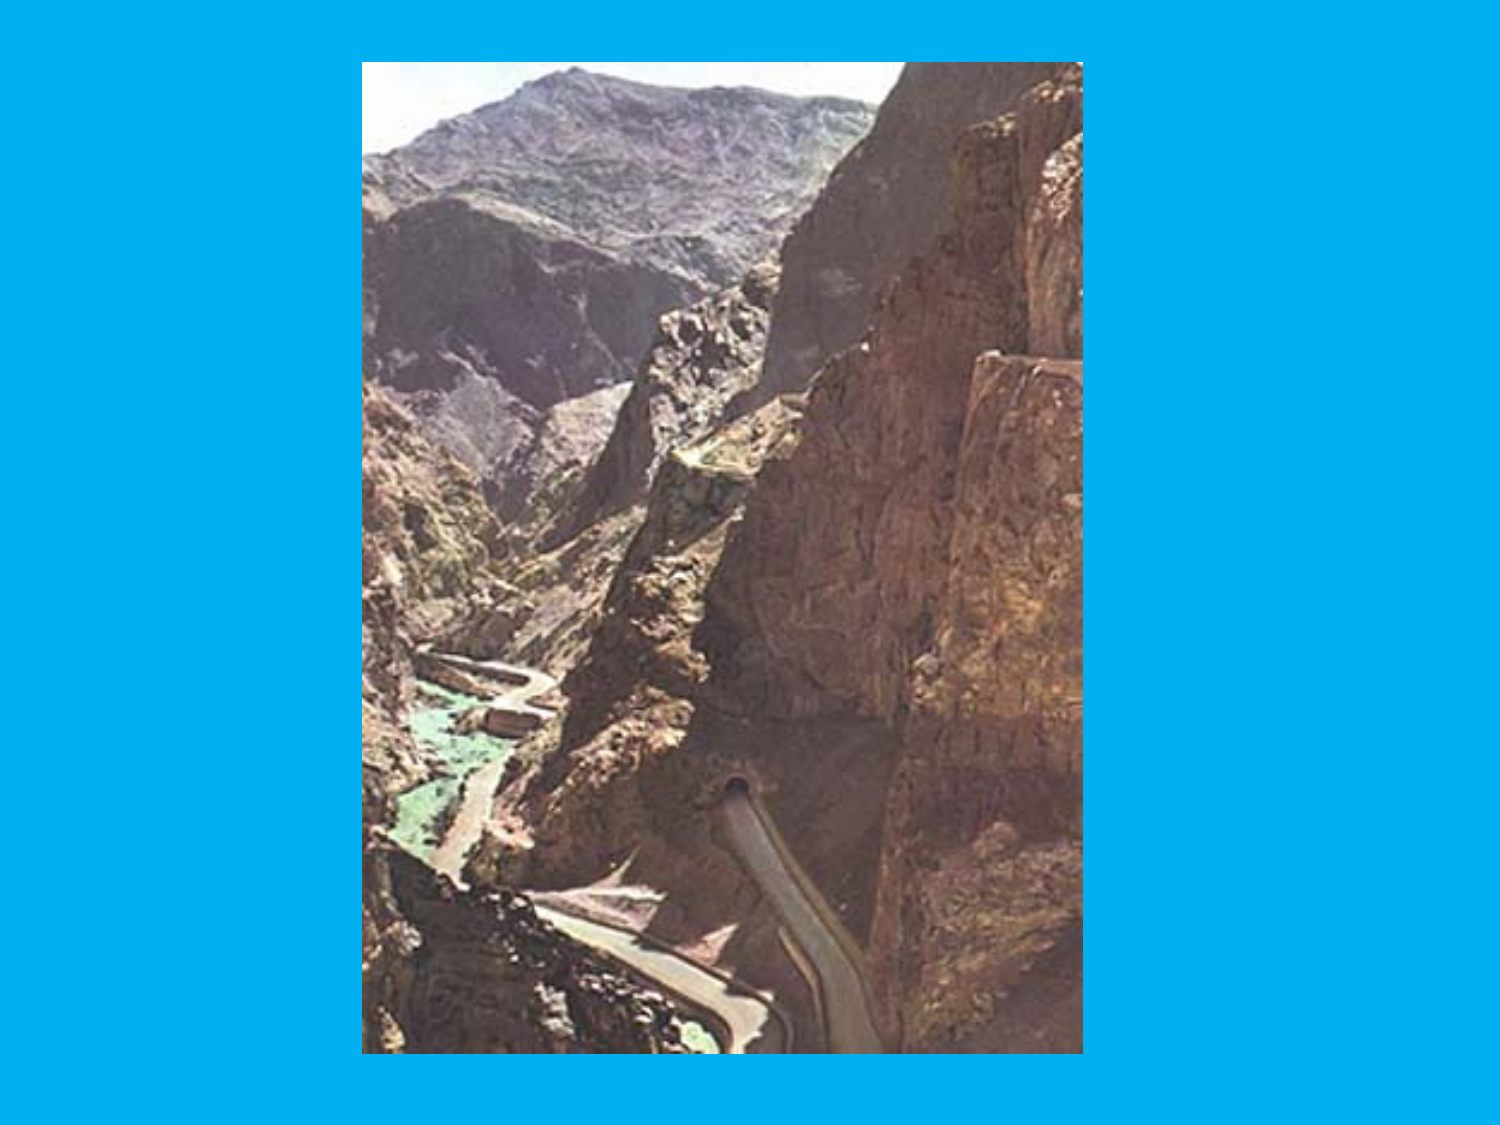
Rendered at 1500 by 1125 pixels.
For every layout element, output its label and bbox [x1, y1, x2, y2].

list [362, 62, 1083, 1054]
